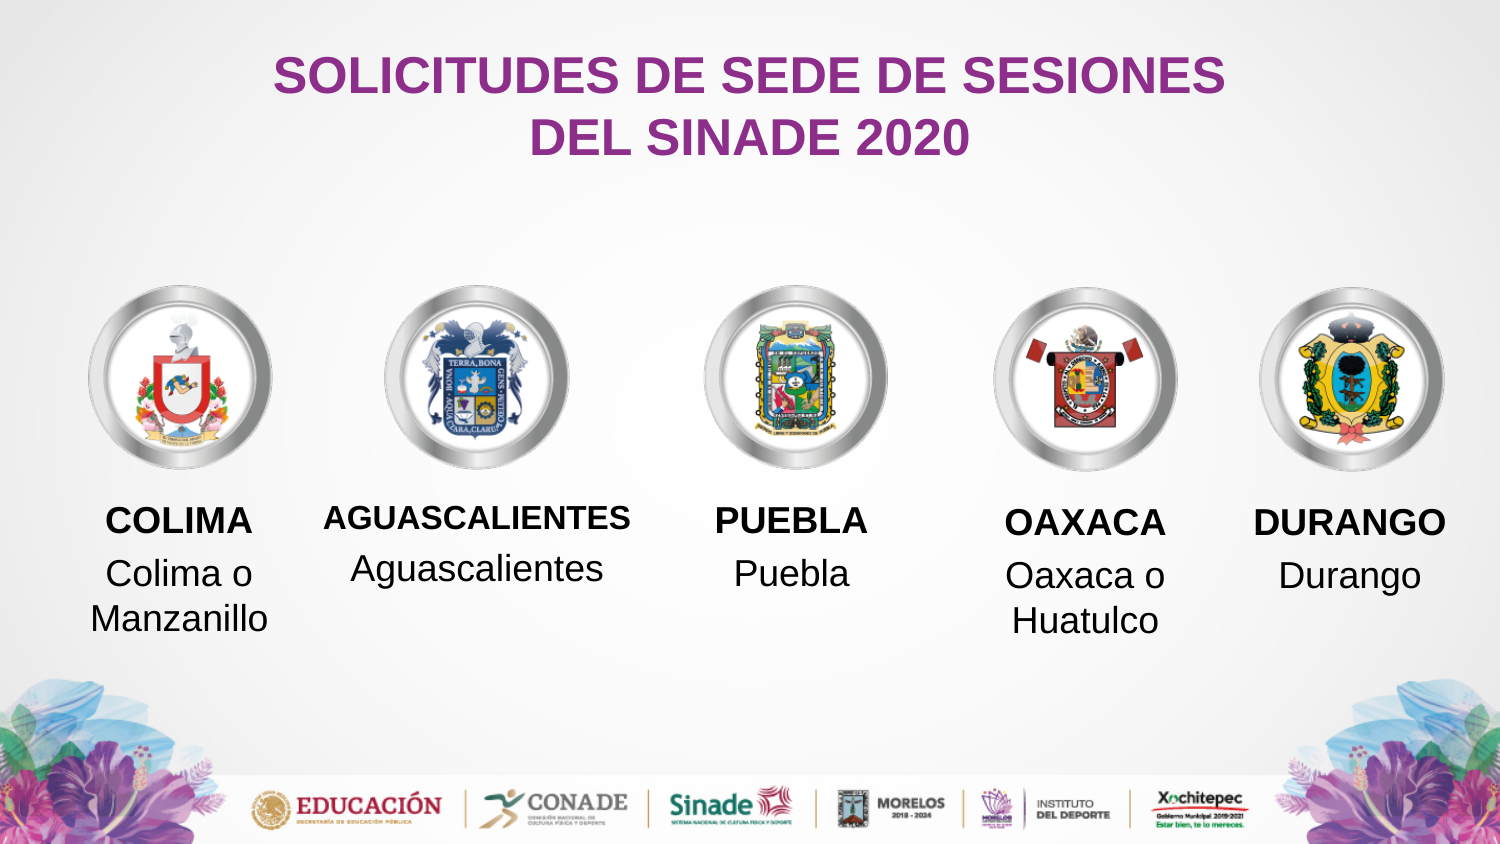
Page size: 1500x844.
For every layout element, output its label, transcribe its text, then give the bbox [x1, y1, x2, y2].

title SOLICITUDES DE SEDE DE SESIONES DEL SINADE 2020 [75, 33, 1425, 175]
picture [0, 0, 1500, 844]
text_box OAXACA Oaxaca o Huatulco [924, 490, 1189, 667]
text_box DURANGO Durango [1189, 490, 1500, 667]
text_box AGUASCALIENTES Aguascalientes [294, 488, 631, 664]
text_box COLIMA Colima o Manzanillo [18, 488, 294, 664]
text_box PUEBLA Puebla [631, 488, 953, 664]
